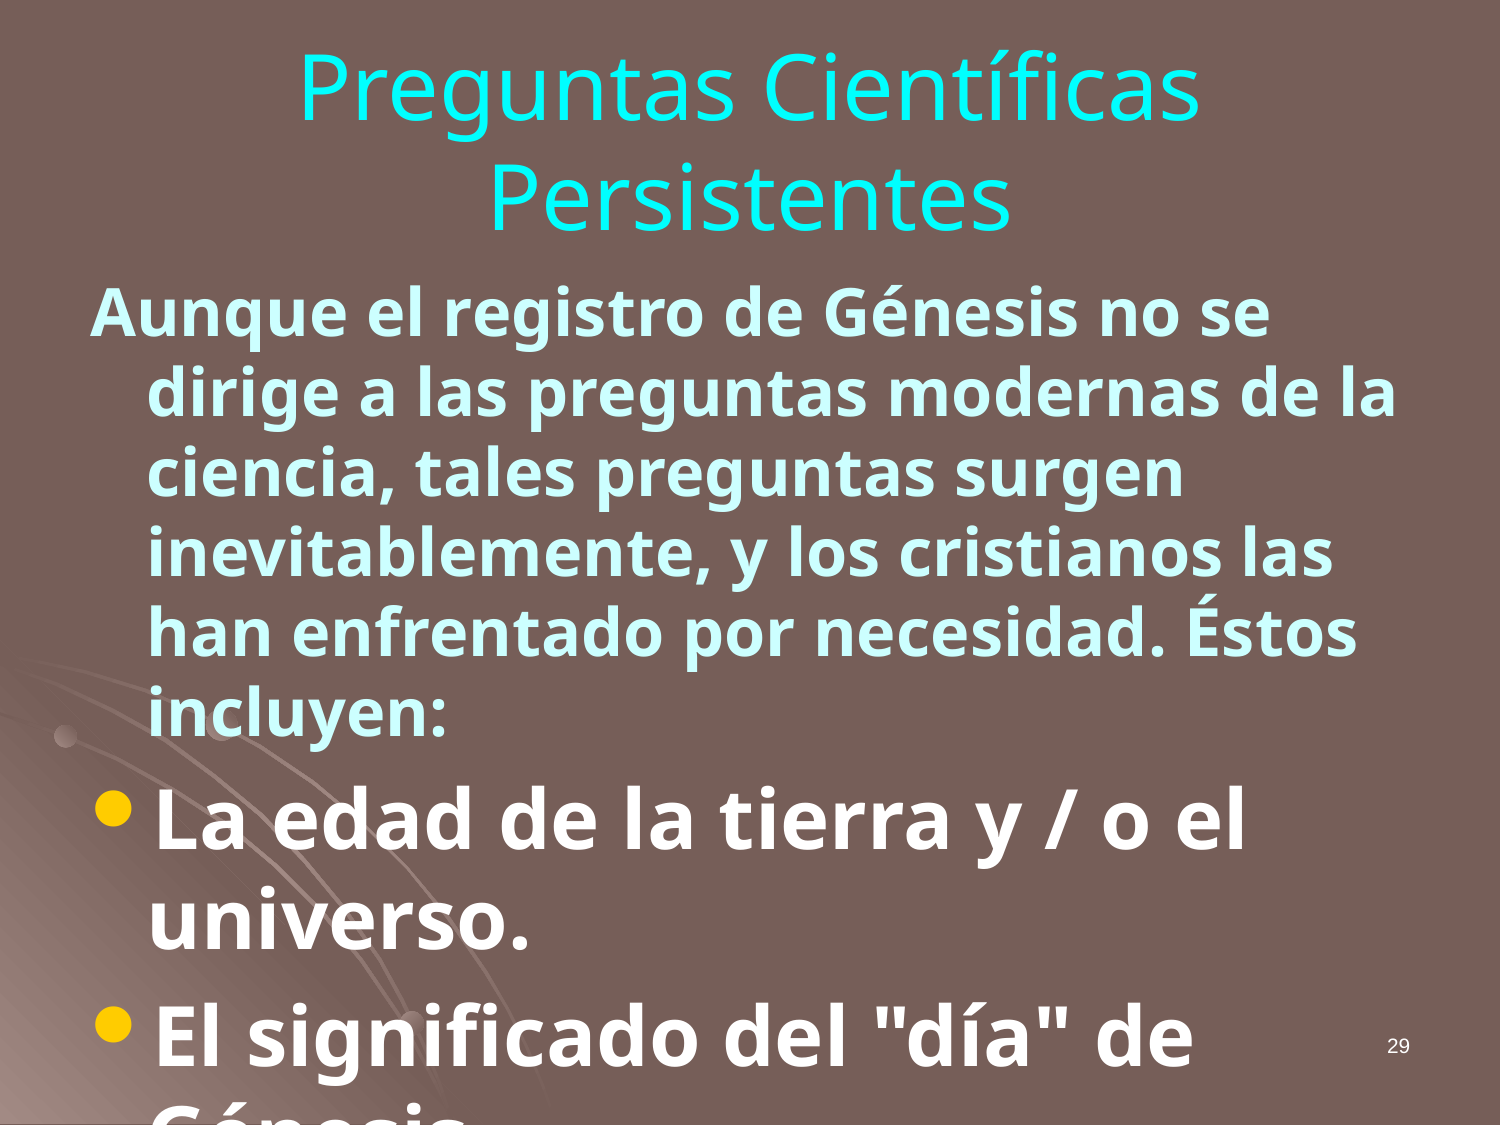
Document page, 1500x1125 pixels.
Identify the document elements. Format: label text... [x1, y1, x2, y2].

list Aunque el registro de Génesis no se dirige a las preguntas modernas de la ciencia, tales preguntas surgen inevitablemente, y los cristianos las han enfrentado por necesidad. Éstos incluyen: La edad de la tierra y / o el universo. El significado del "día" de Génesis [75, 262, 1425, 1006]
title Preguntas Científicas Persistentes [75, 45, 1425, 233]
slide_number 29 [1074, 1025, 1425, 1100]
